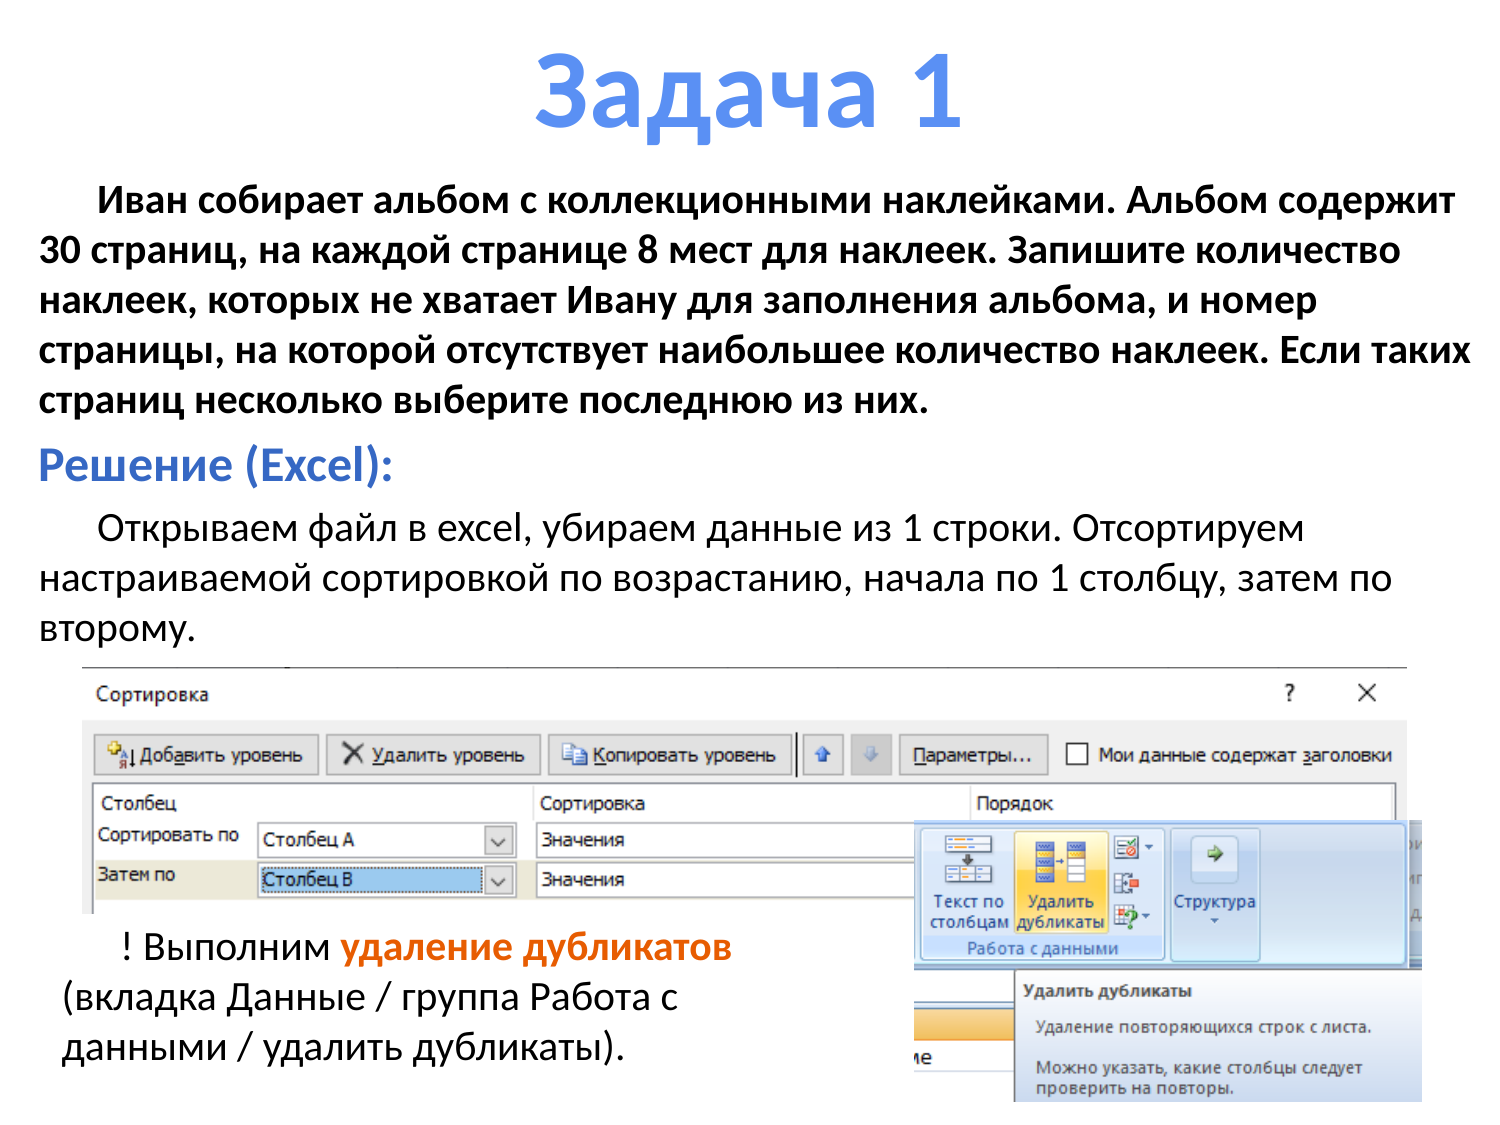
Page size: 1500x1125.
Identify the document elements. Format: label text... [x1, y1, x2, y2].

text_box ! Выполним удаление дубликатов (вкладка Данные / группа Работа с данными / удалить дубликаты). [46, 911, 832, 1077]
title Задача 1 [75, 23, 1425, 141]
list Иван собирает альбом с коллекционными наклейками. Альбом содержит 30 страниц, на каждой странице 8 мест для наклеек. Запишите количество наклеек, которых не хватает Ивану для заполнения альбома, и номер страницы, на которой отсутствует наибольшее количество наклеек. Если таких страниц несколько выберите последнюю из них. Решение (Excel): Открываем файл в excel, убираем данные из 1 строки. Отсортируем настраиваемой сортировкой по возрастанию, начала по 1 столбцу, затем по второму. [23, 164, 1500, 938]
picture [81, 667, 1423, 1102]
